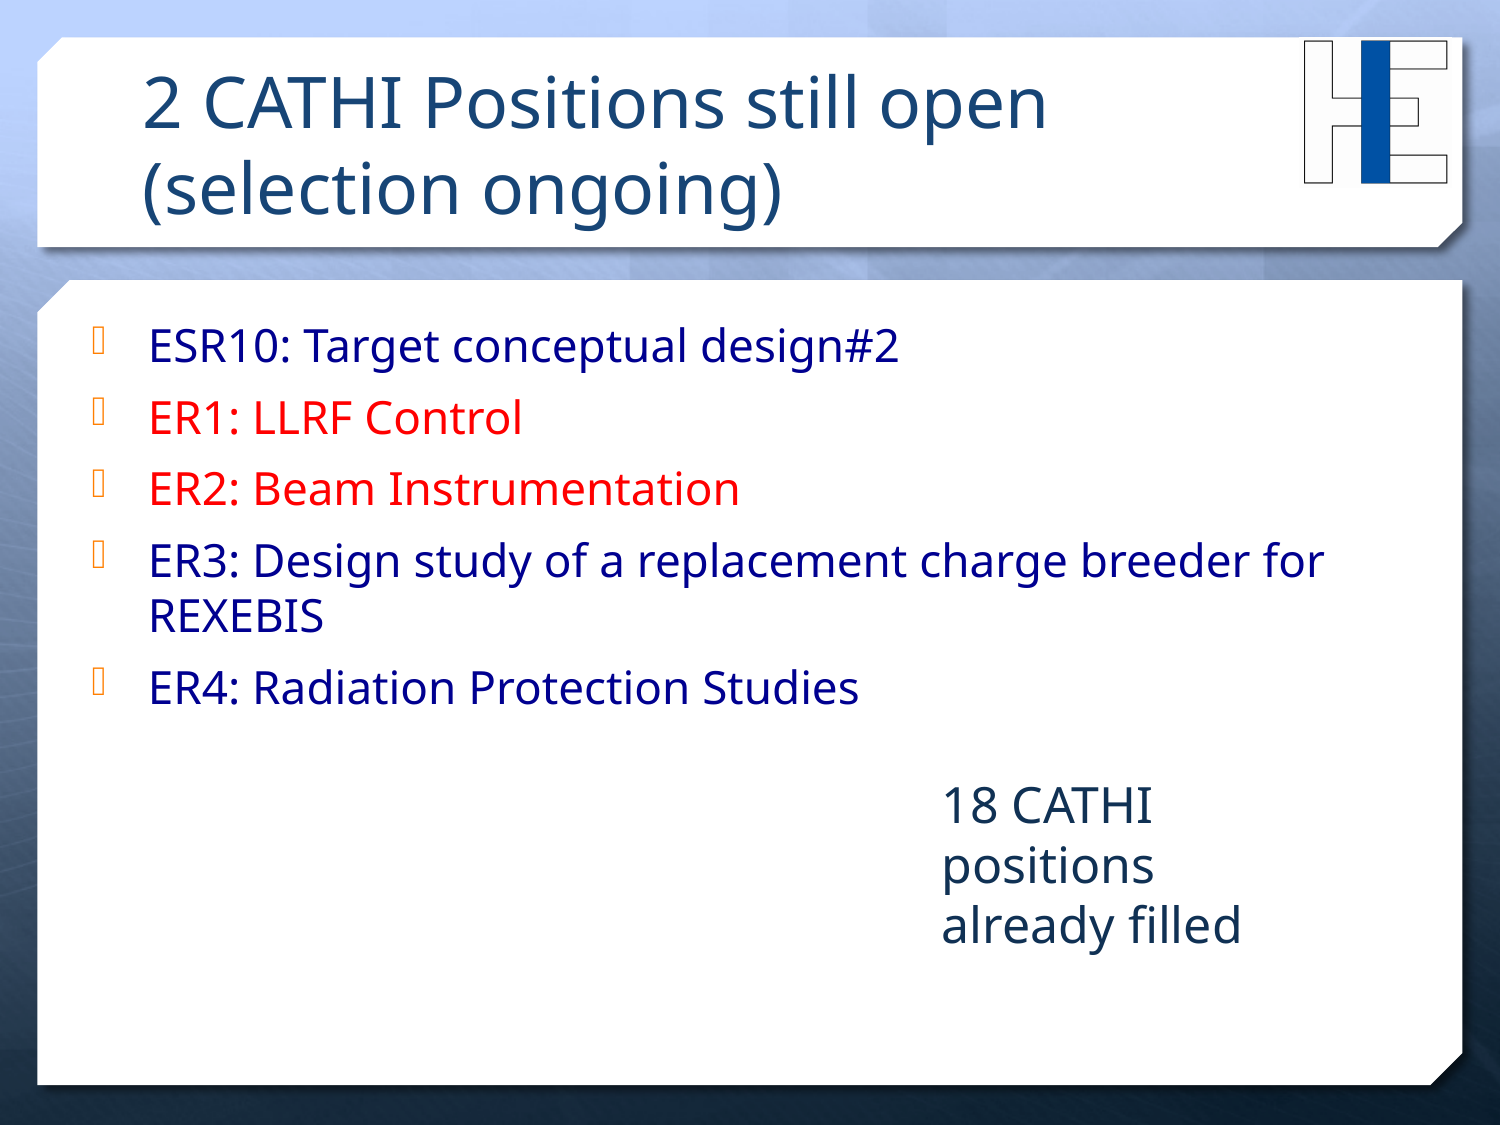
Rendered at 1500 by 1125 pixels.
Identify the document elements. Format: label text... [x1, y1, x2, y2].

title 2 CATHI Positions still open (selection ongoing) [127, 48, 1372, 236]
list ESR10: Target conceptual design#2 ER1: LLRF Control ER2: Beam Instrumentation ER3: Design study of a replacement charge breeder for REXEBIS ER4: Radiation Protection Studies [76, 309, 1401, 1047]
picture [1299, 36, 1452, 188]
text_box 18 CATHI positions already filled [927, 765, 1353, 961]
